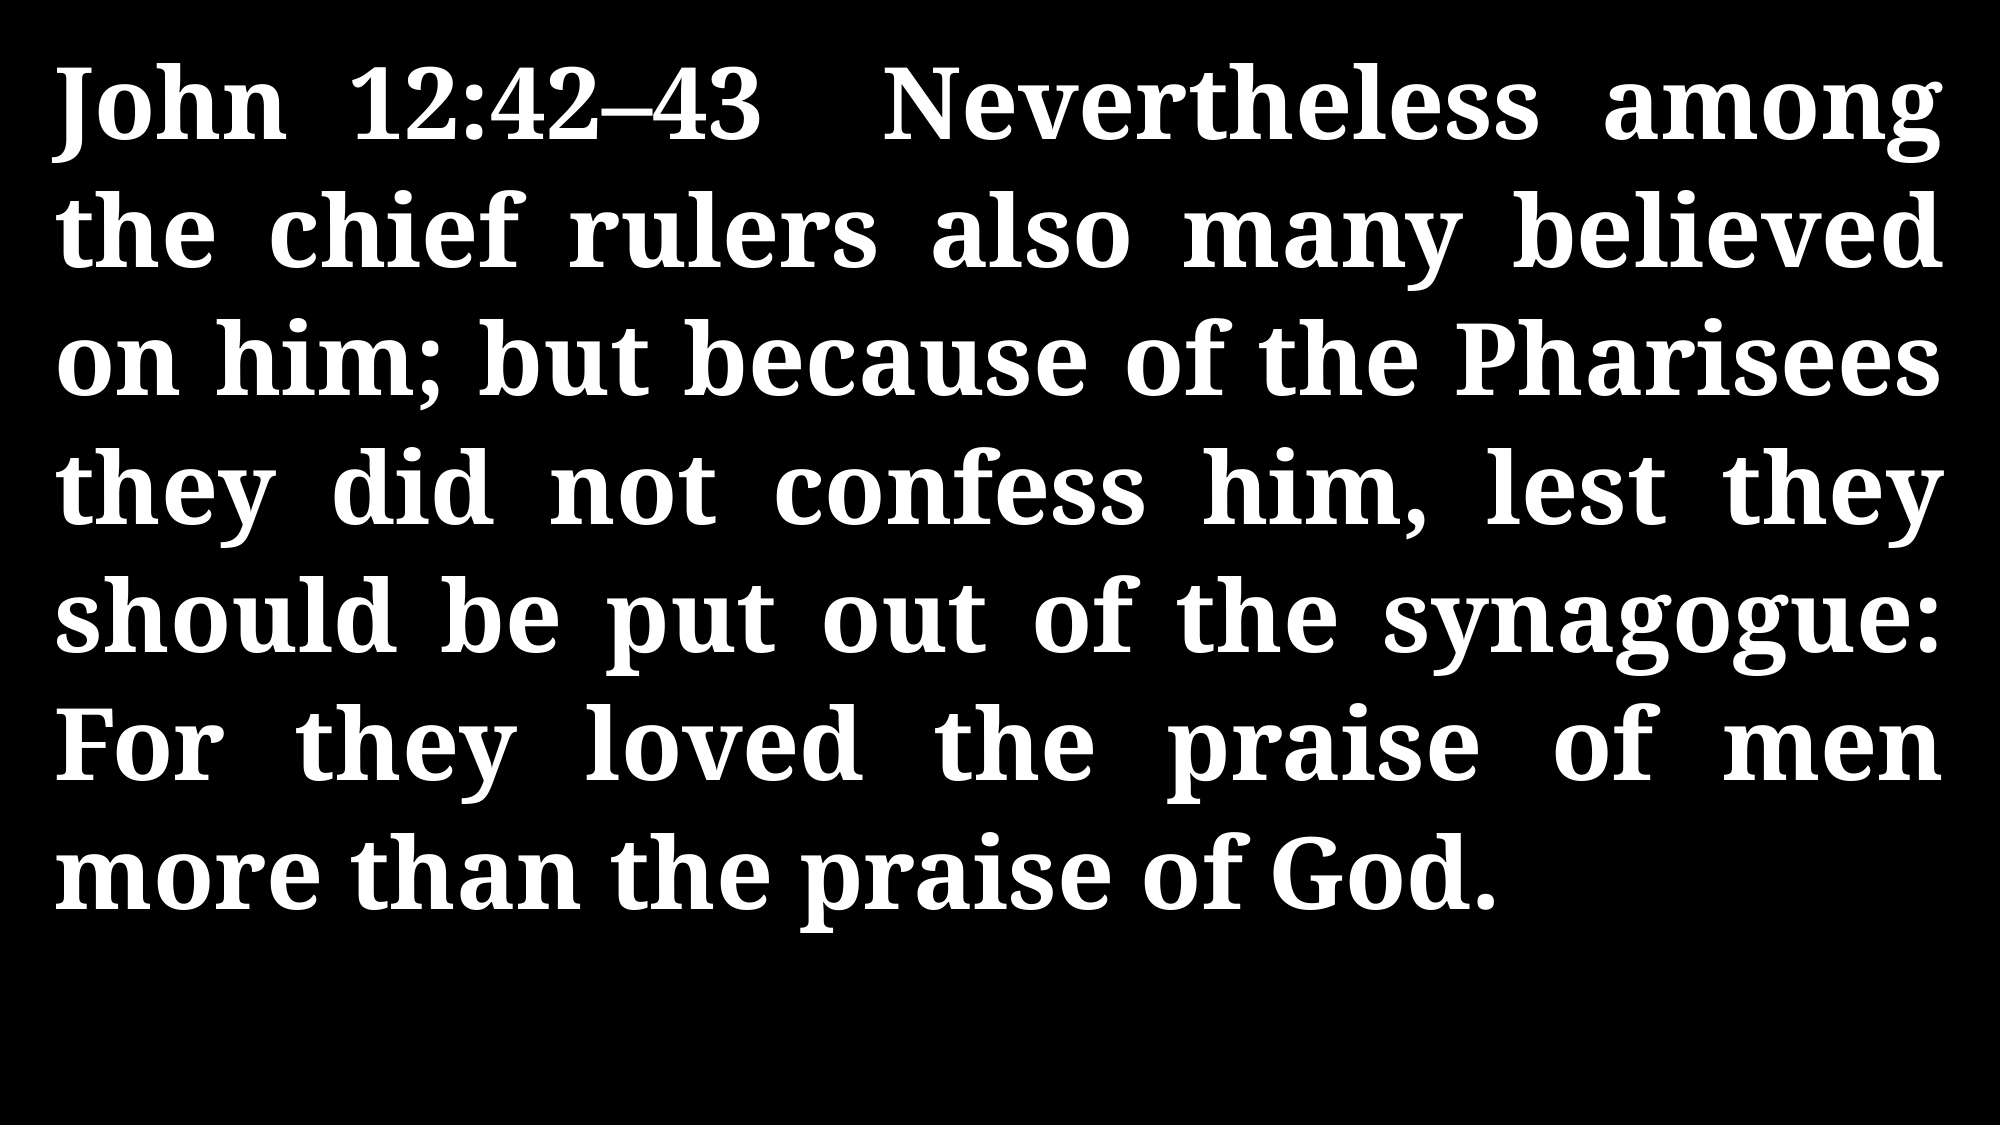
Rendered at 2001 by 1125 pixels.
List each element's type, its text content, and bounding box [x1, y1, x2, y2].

text_box John 12:42–43 Nevertheless among the chief rulers also many believed on him; but because of the Pharisees they did not confess him, lest they should be put out of the synagogue: For they loved the praise of men more than the praise of God. [39, 23, 1961, 937]
